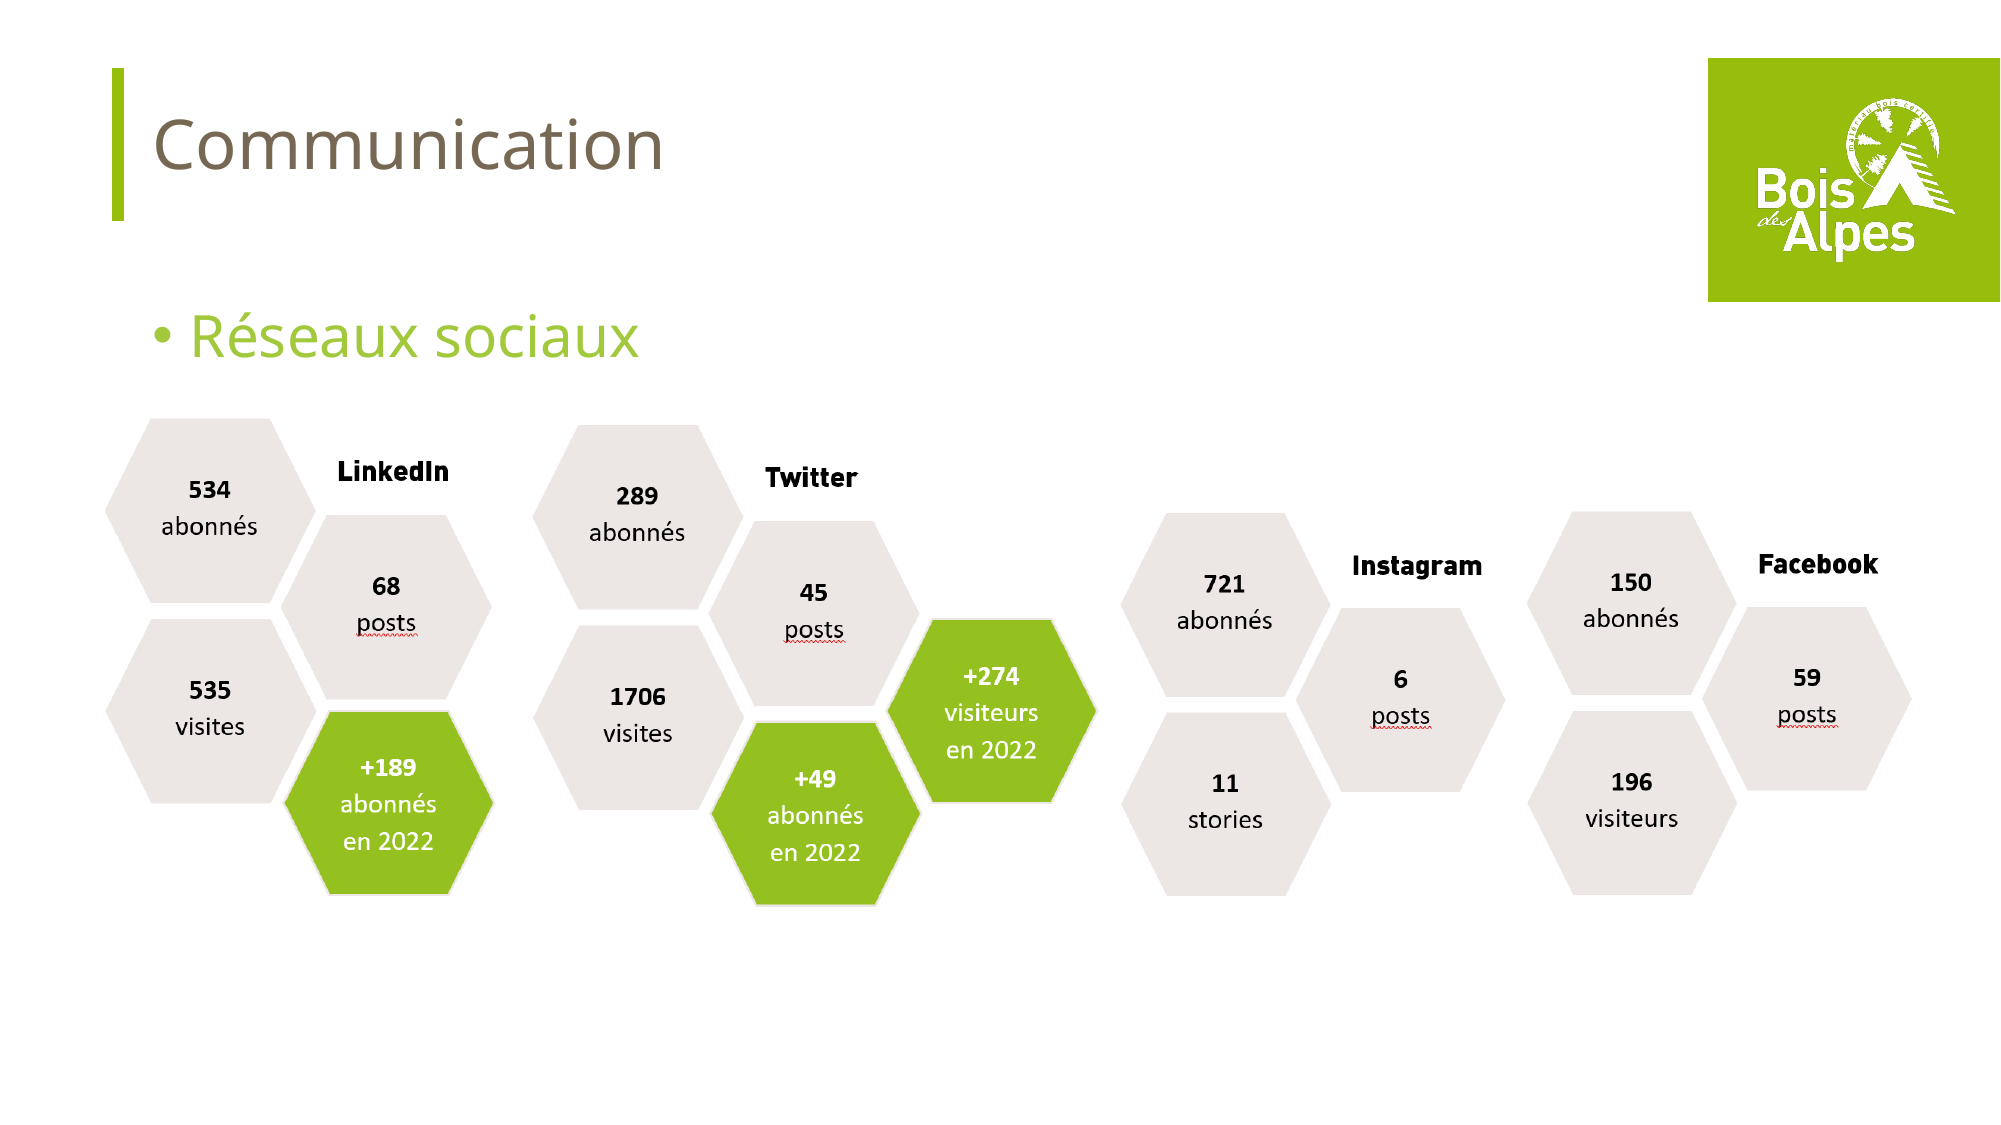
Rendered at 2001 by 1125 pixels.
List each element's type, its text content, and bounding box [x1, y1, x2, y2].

picture [1116, 505, 1917, 902]
picture [1757, 98, 1956, 262]
title Communication [137, 59, 1863, 235]
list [96, 411, 506, 902]
text_box Réseaux sociaux [137, 299, 1863, 1014]
picture [521, 411, 1102, 924]
